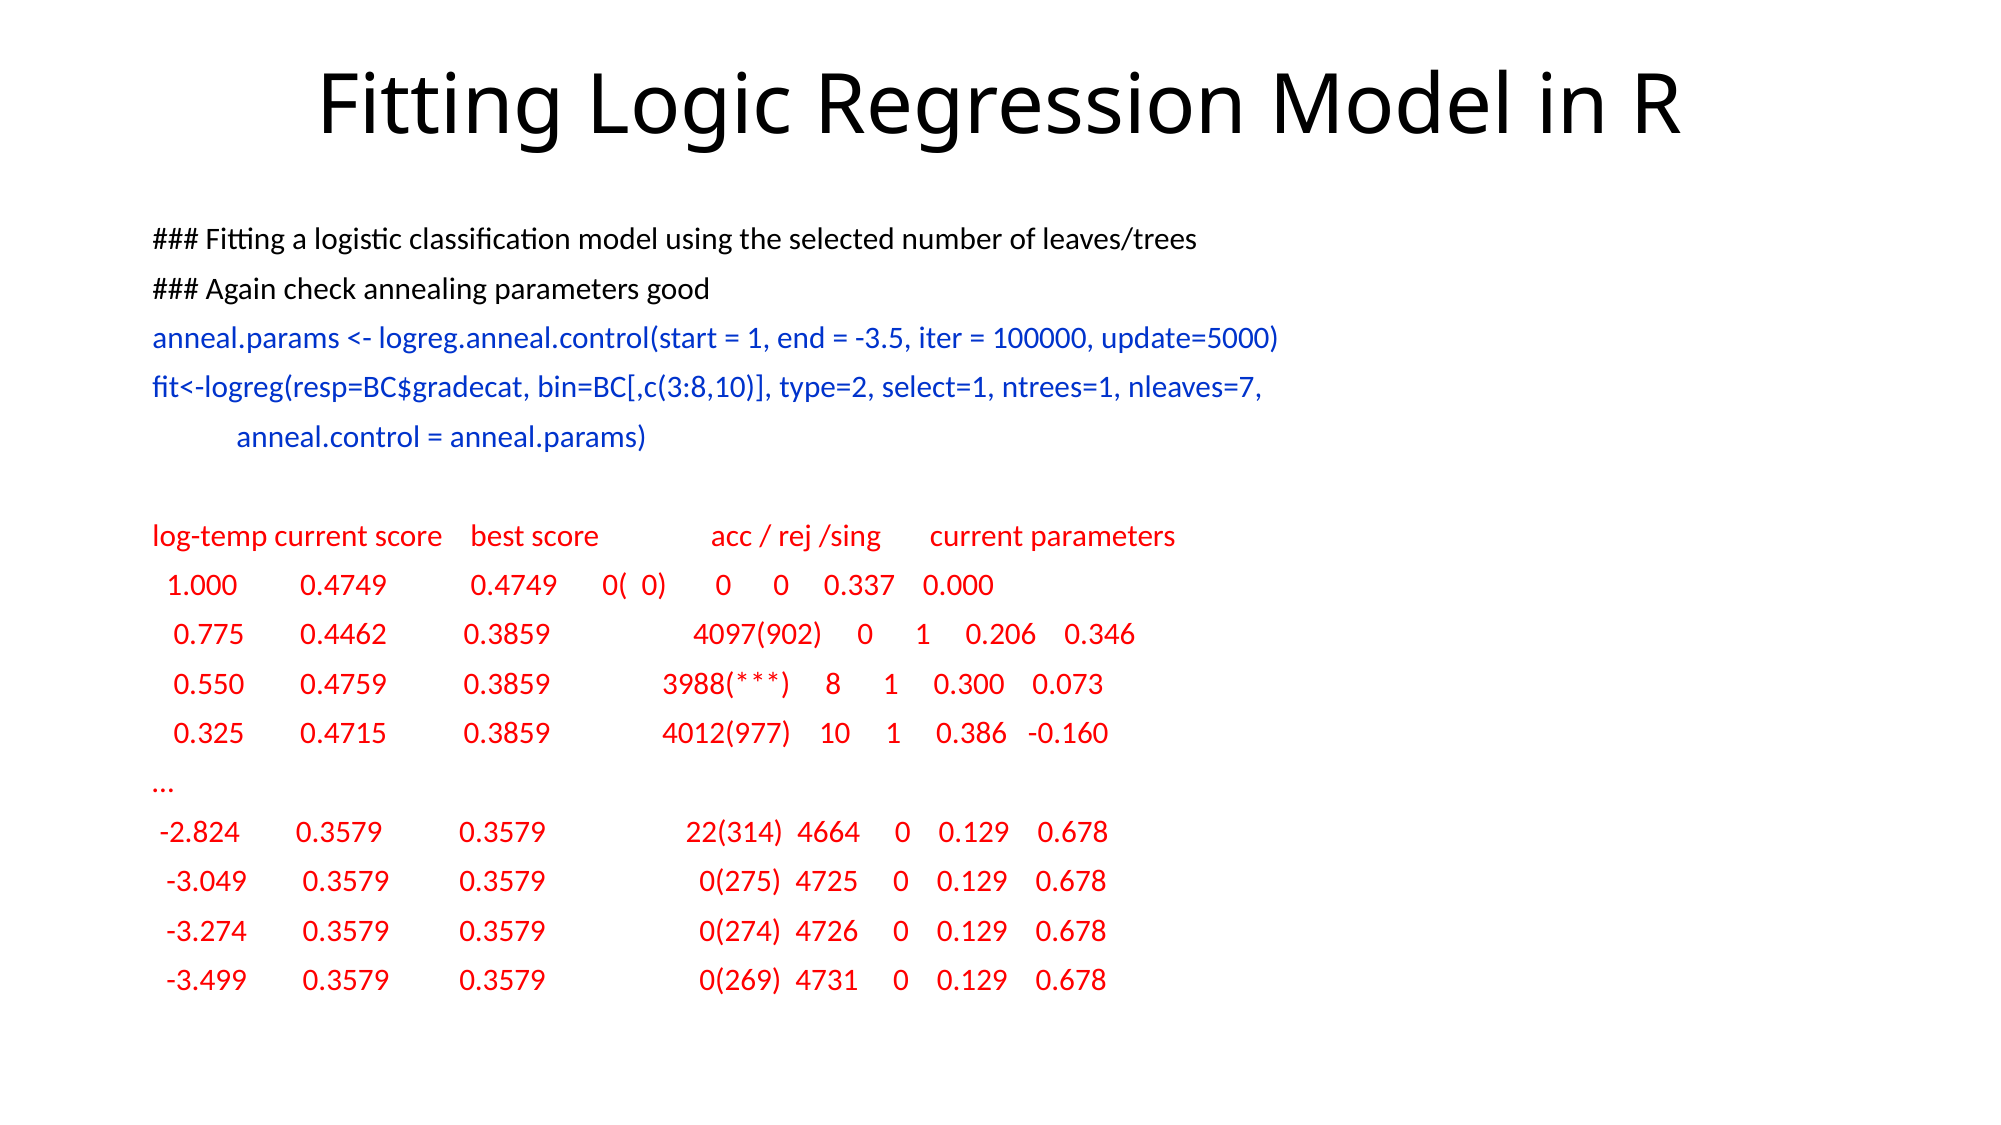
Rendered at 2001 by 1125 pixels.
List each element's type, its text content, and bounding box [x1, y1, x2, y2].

title Fitting Logic Regression Model in R [137, 0, 1863, 215]
list ### Fitting a logistic classification model using the selected number of leaves/trees ### Again check annealing parameters good anneal.params <- logreg.anneal.control(start = 1, end = -3.5, iter = 100000, update=5000) fit<-logreg(resp=BC$gradecat, bin=BC[,c(3:8,10)], type=2, select=1, ntrees=1, nleaves=7, anneal.control = anneal.params) log-temp current score best score acc / rej /sing current parameters 1.000 0.4749 0.4749 0( 0) 0 0 0.337 0.000 0.775 0.4462 0.3859 4097(902) 0 1 0.206 0.346 0.550 0.4759 0.3859 3988(***) 8 1 0.300 0.073 0.325 0.4715 0.3859 4012(977) 10 1 0.386 -0.160 … -2.824 0.3579 0.3579 22(314) 4664 0 0.129 0.678 -3.049 0.3579 0.3579 0(275) 4725 0 0.129 0.678 -3.274 0.3579 0.3579 0(274) 4726 0 0.129 0.678 -3.499 0.3579 0.3579 0(269) 4731 0 0.129 0.678 [137, 215, 1863, 1014]
